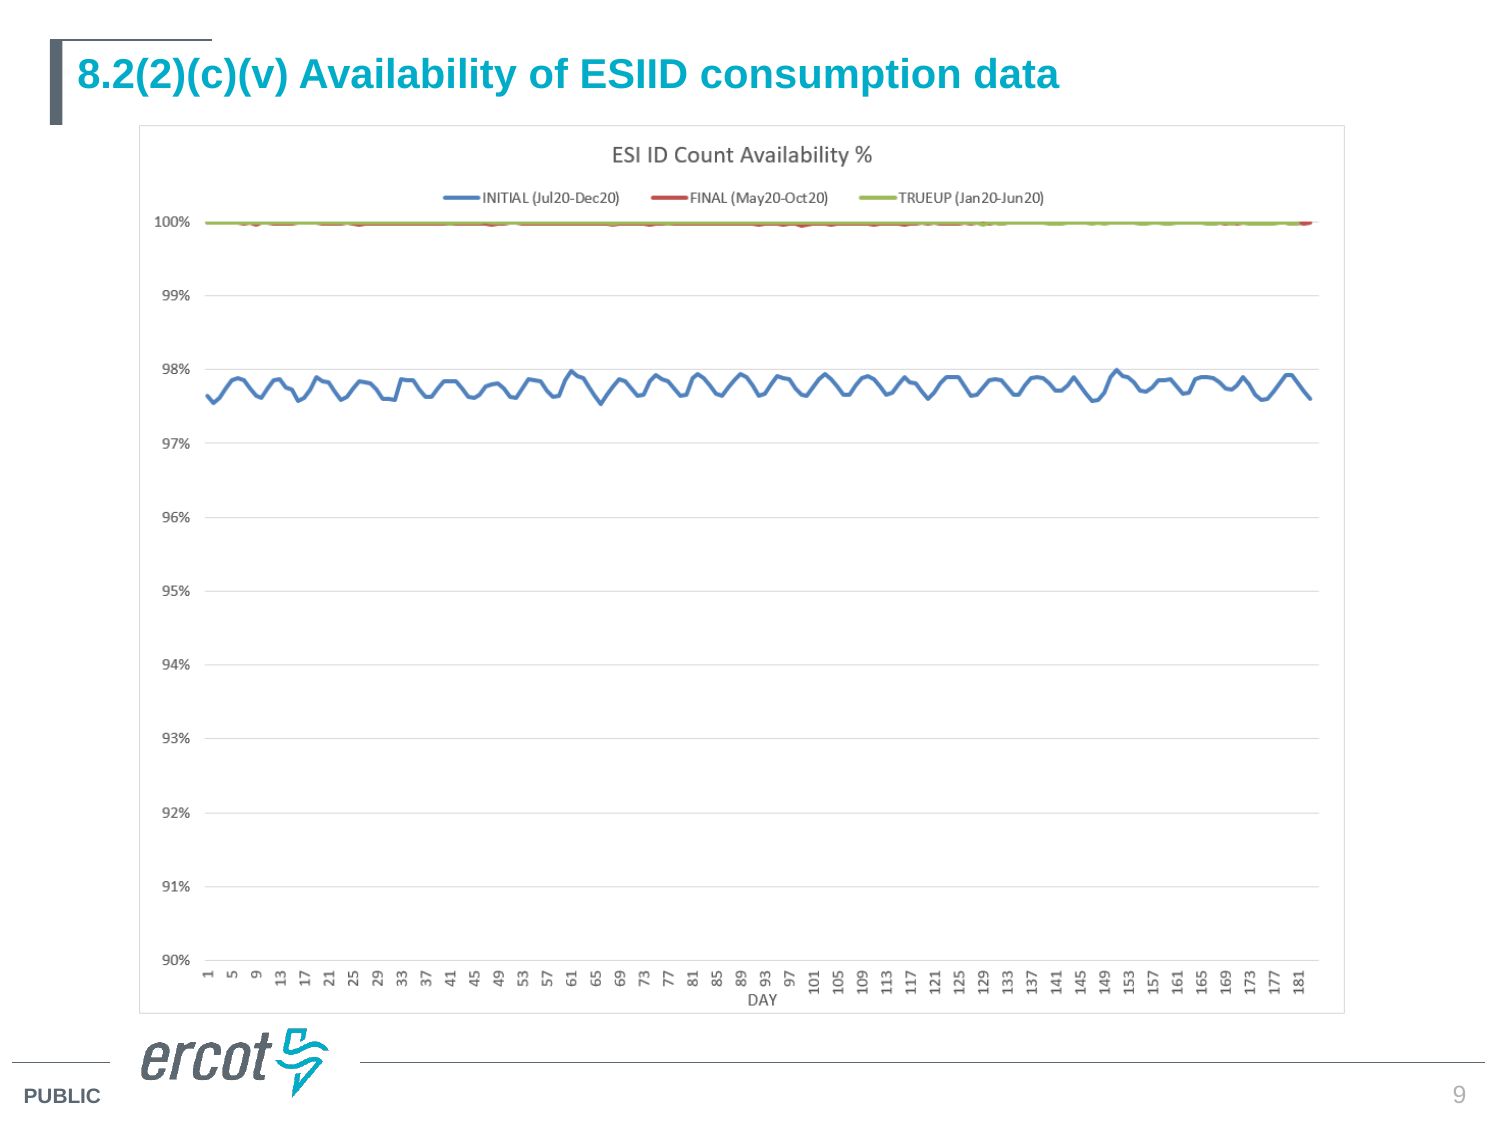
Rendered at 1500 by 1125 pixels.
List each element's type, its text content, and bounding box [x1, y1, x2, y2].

picture [137, 120, 1351, 1018]
title 8.2(2)(c)(v) Availability of ESIID consumption data [62, 39, 1450, 228]
slide_number 9 [1437, 1076, 1475, 1112]
picture [137, 1024, 332, 1100]
